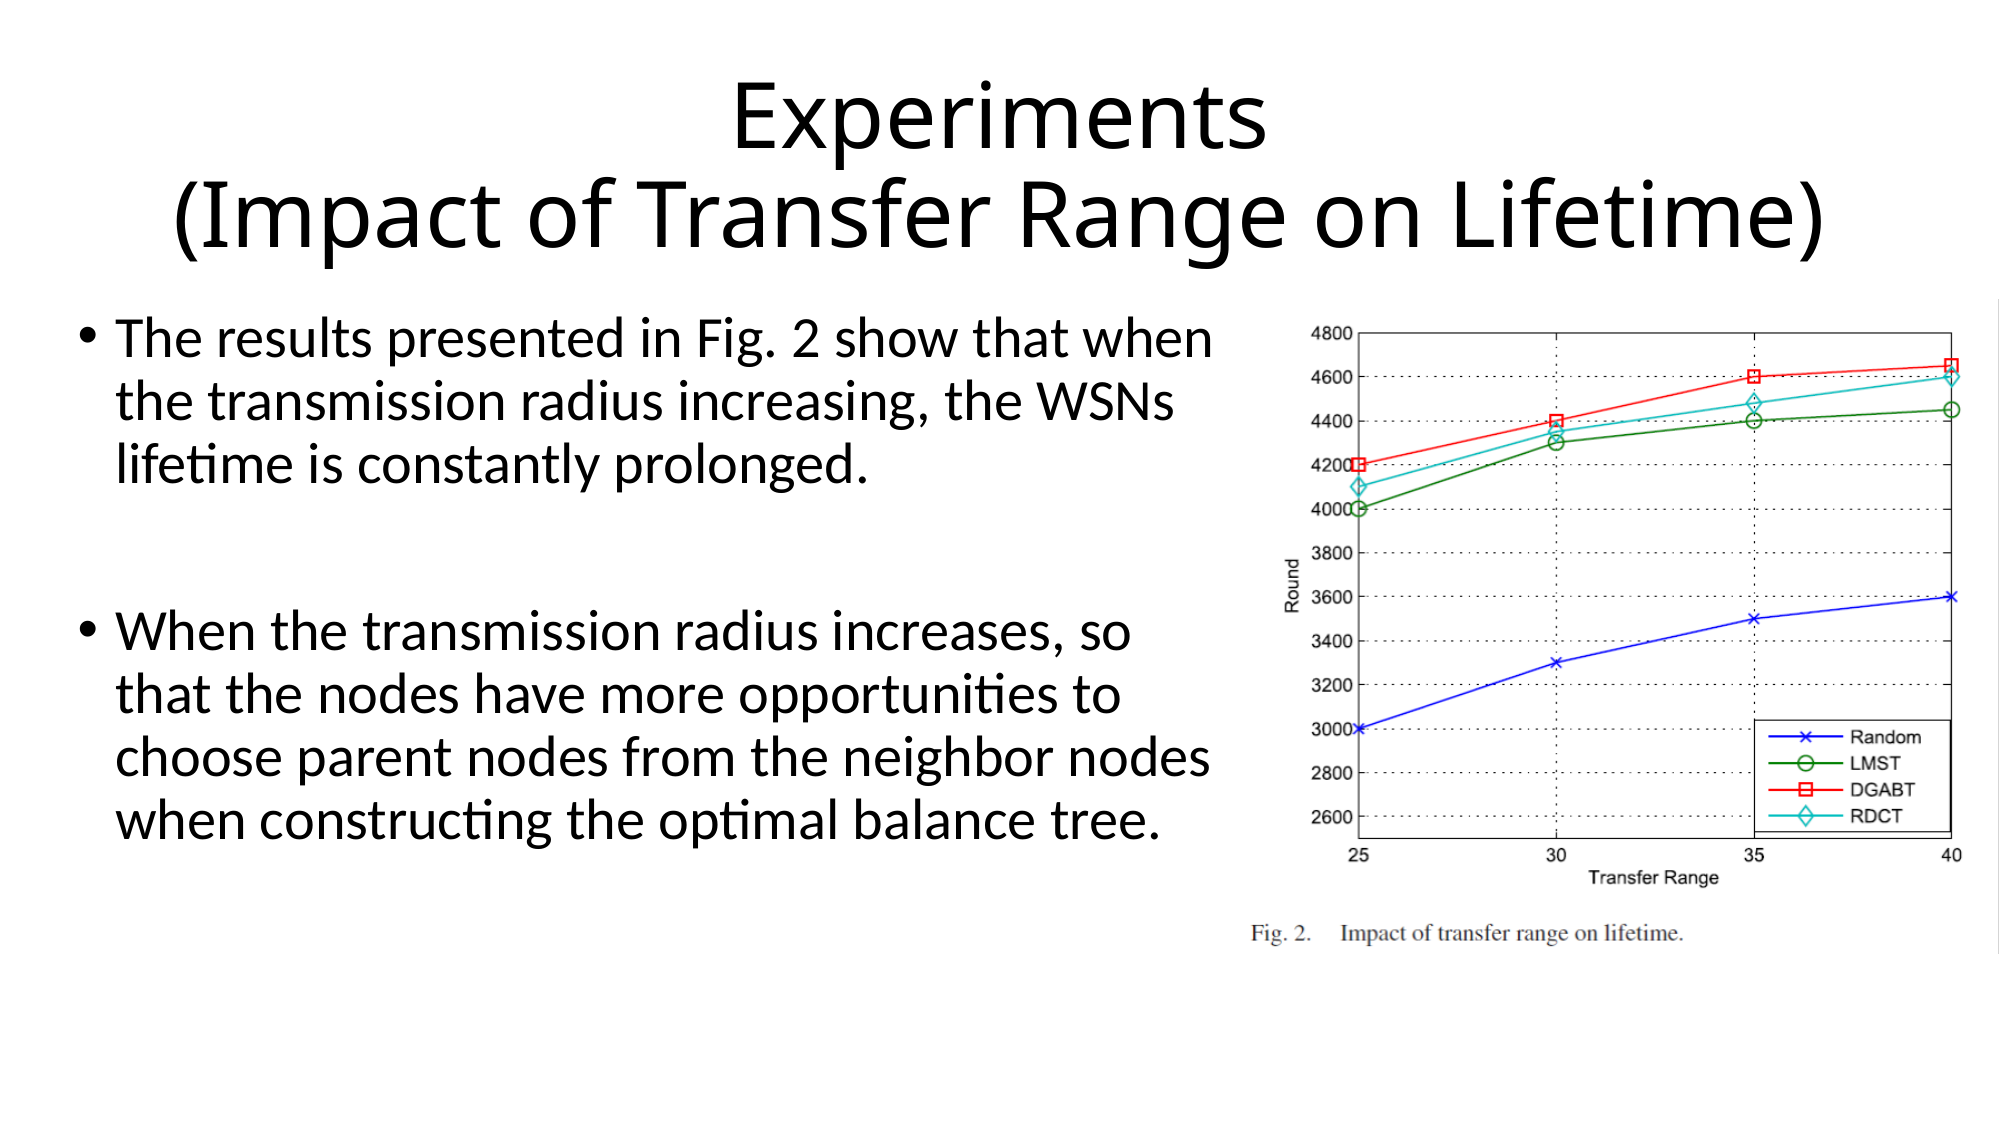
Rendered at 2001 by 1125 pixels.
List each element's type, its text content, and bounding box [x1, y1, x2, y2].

picture [1243, 299, 2000, 954]
title Experiments (Impact of Transfer Range on Lifetime) [136, 59, 1863, 278]
list The results presented in Fig. 2 show that when the transmission radius increasing, the WSNs lifetime is constantly prolonged. When the transmission radius increases, so that the nodes have more opportunities to choose parent nodes from the neighbor nodes when constructing the optimal balance tree. [69, 298, 1245, 979]
